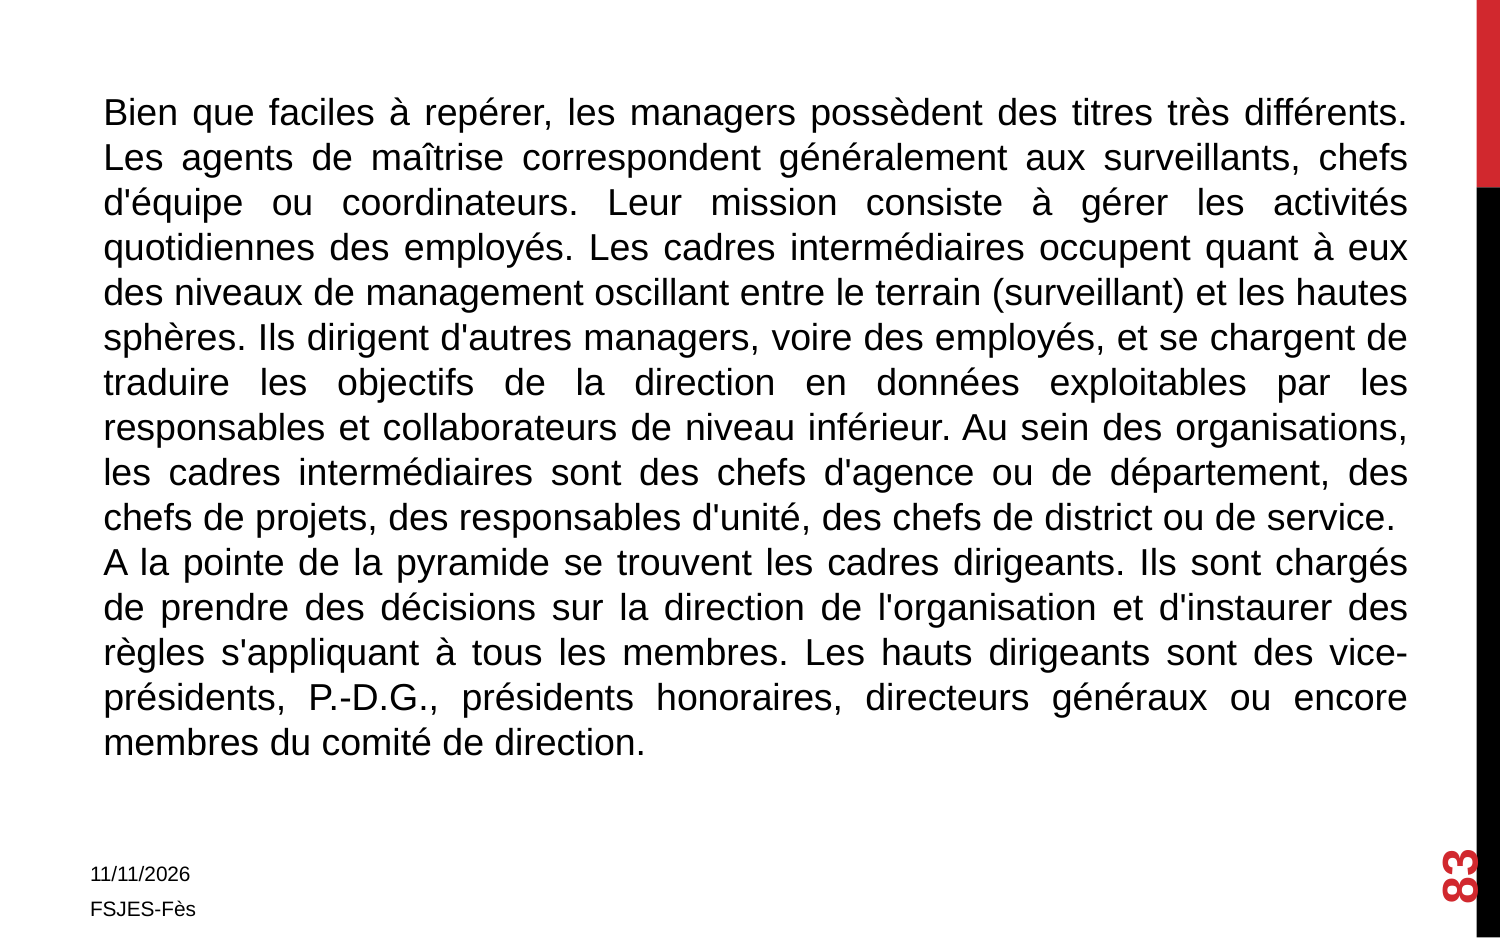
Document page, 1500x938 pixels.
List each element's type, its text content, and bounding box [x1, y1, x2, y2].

slide_number 83 [1427, 739, 1488, 920]
text_box Bien que faciles à repérer, les managers possèdent des titres très différents. Les agents de maîtrise correspondent généralement aux surveillants, chefs d'équipe ou coordinateurs. Leur mission consiste à gérer les activités quotidiennes des employés. Les cadres intermédiaires occupent quant à eux des niveaux de management oscillant entre le terrain (surveillant) et les hautes sphères. Ils dirigent d'autres managers, voire des employés, et se chargent de traduire les objectifs de la direction en données exploitables par les responsables et collaborateurs de niveau inférieur. Au sein des organisations, les cadres intermédiaires sont des chefs d'agence ou de département, des chefs de projets, des responsables d'unité, des chefs de district ou de service. A la pointe de la pyramide se trouvent les cadres dirigeants. Ils sont chargés de prendre des décisions sur la direction de l'organisation et d'instaurer des règles s'appliquant à tous les membres. Les hauts dirigeants sont des vice-présidents, P.-D.G., présidents honoraires, directeurs généraux ou encore membres du comité de direction. [88, 80, 1424, 771]
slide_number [75, 843, 638, 886]
footer FSJES-Fès [75, 887, 638, 927]
